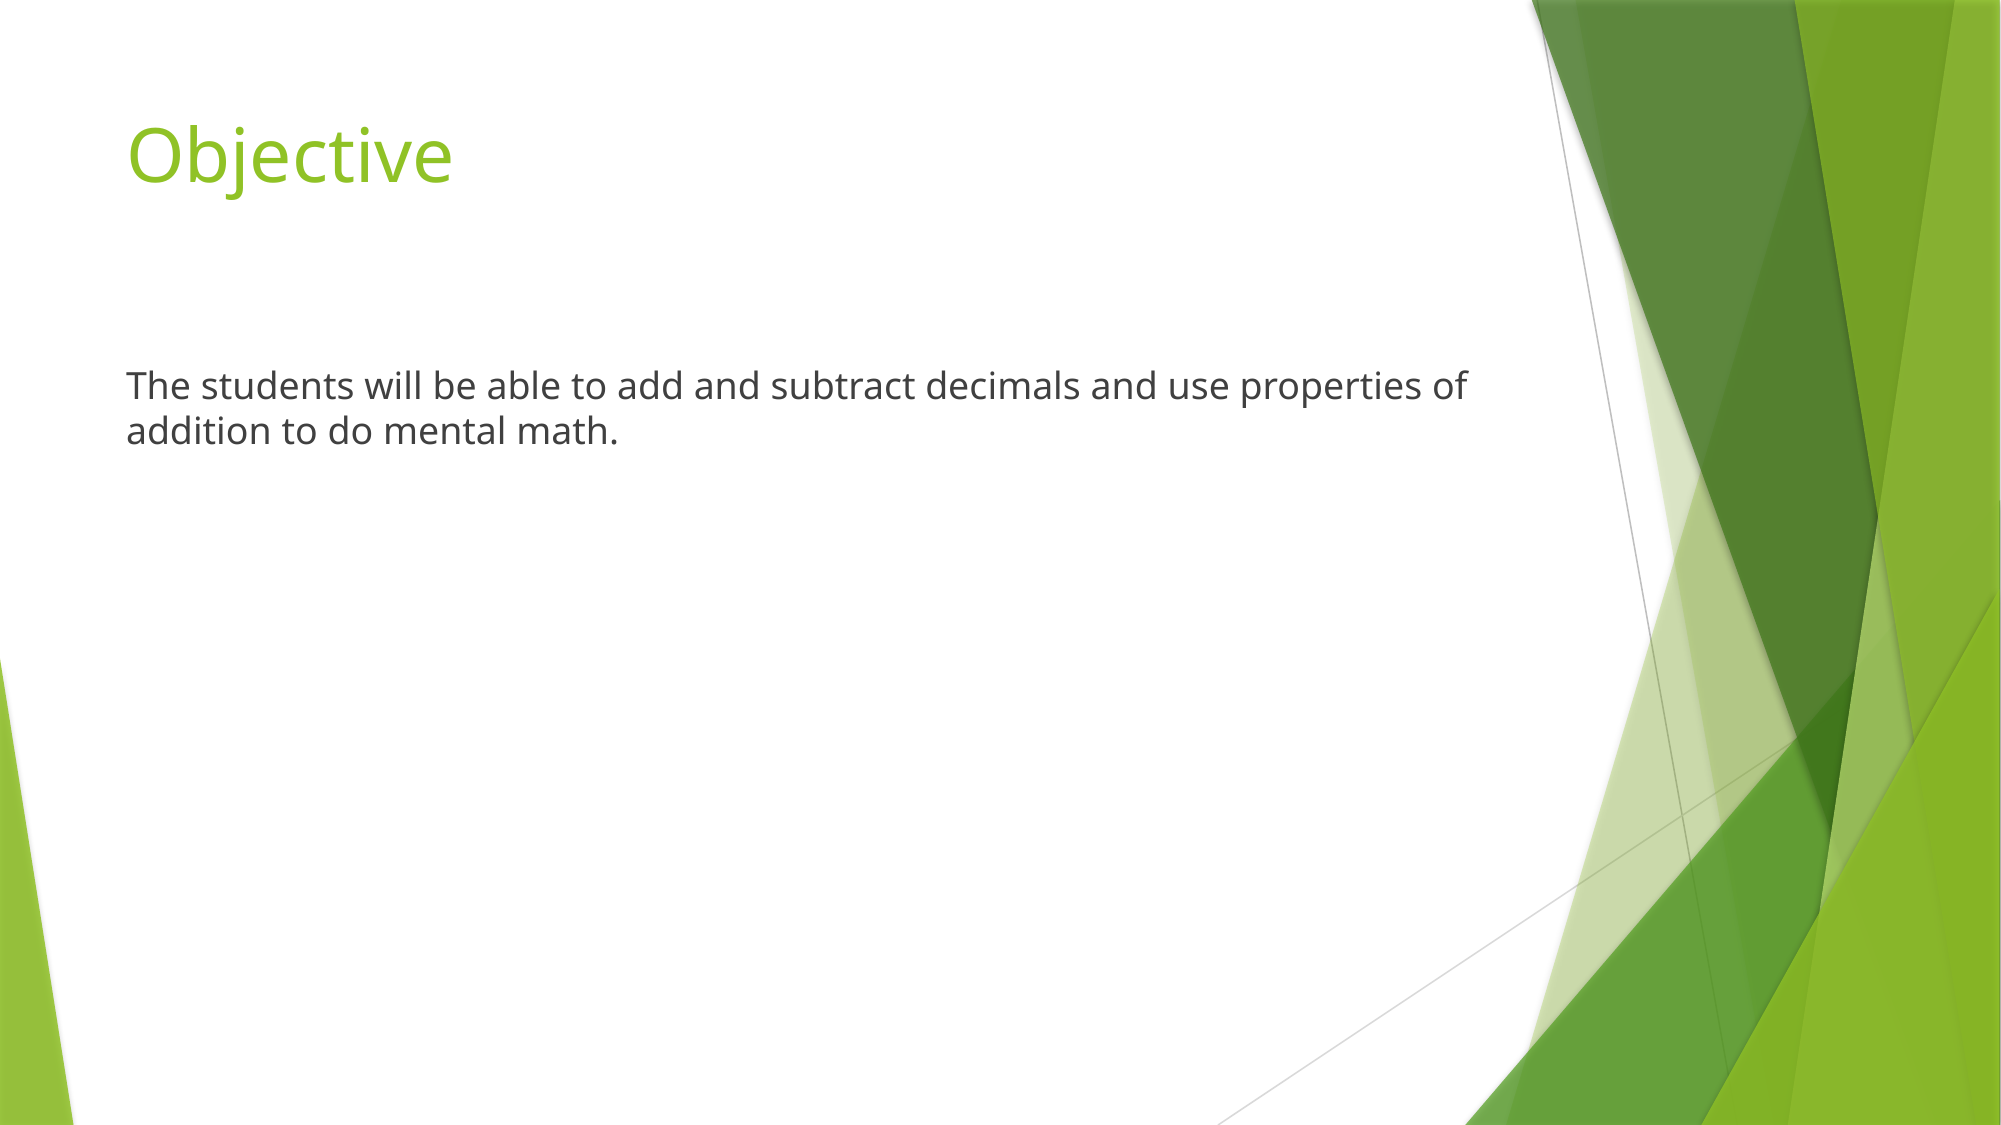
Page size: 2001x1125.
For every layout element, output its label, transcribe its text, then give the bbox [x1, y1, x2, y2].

title Objective [111, 99, 1522, 317]
list The students will be able to add and subtract decimals and use properties of addition to do mental math. [111, 354, 1522, 992]
